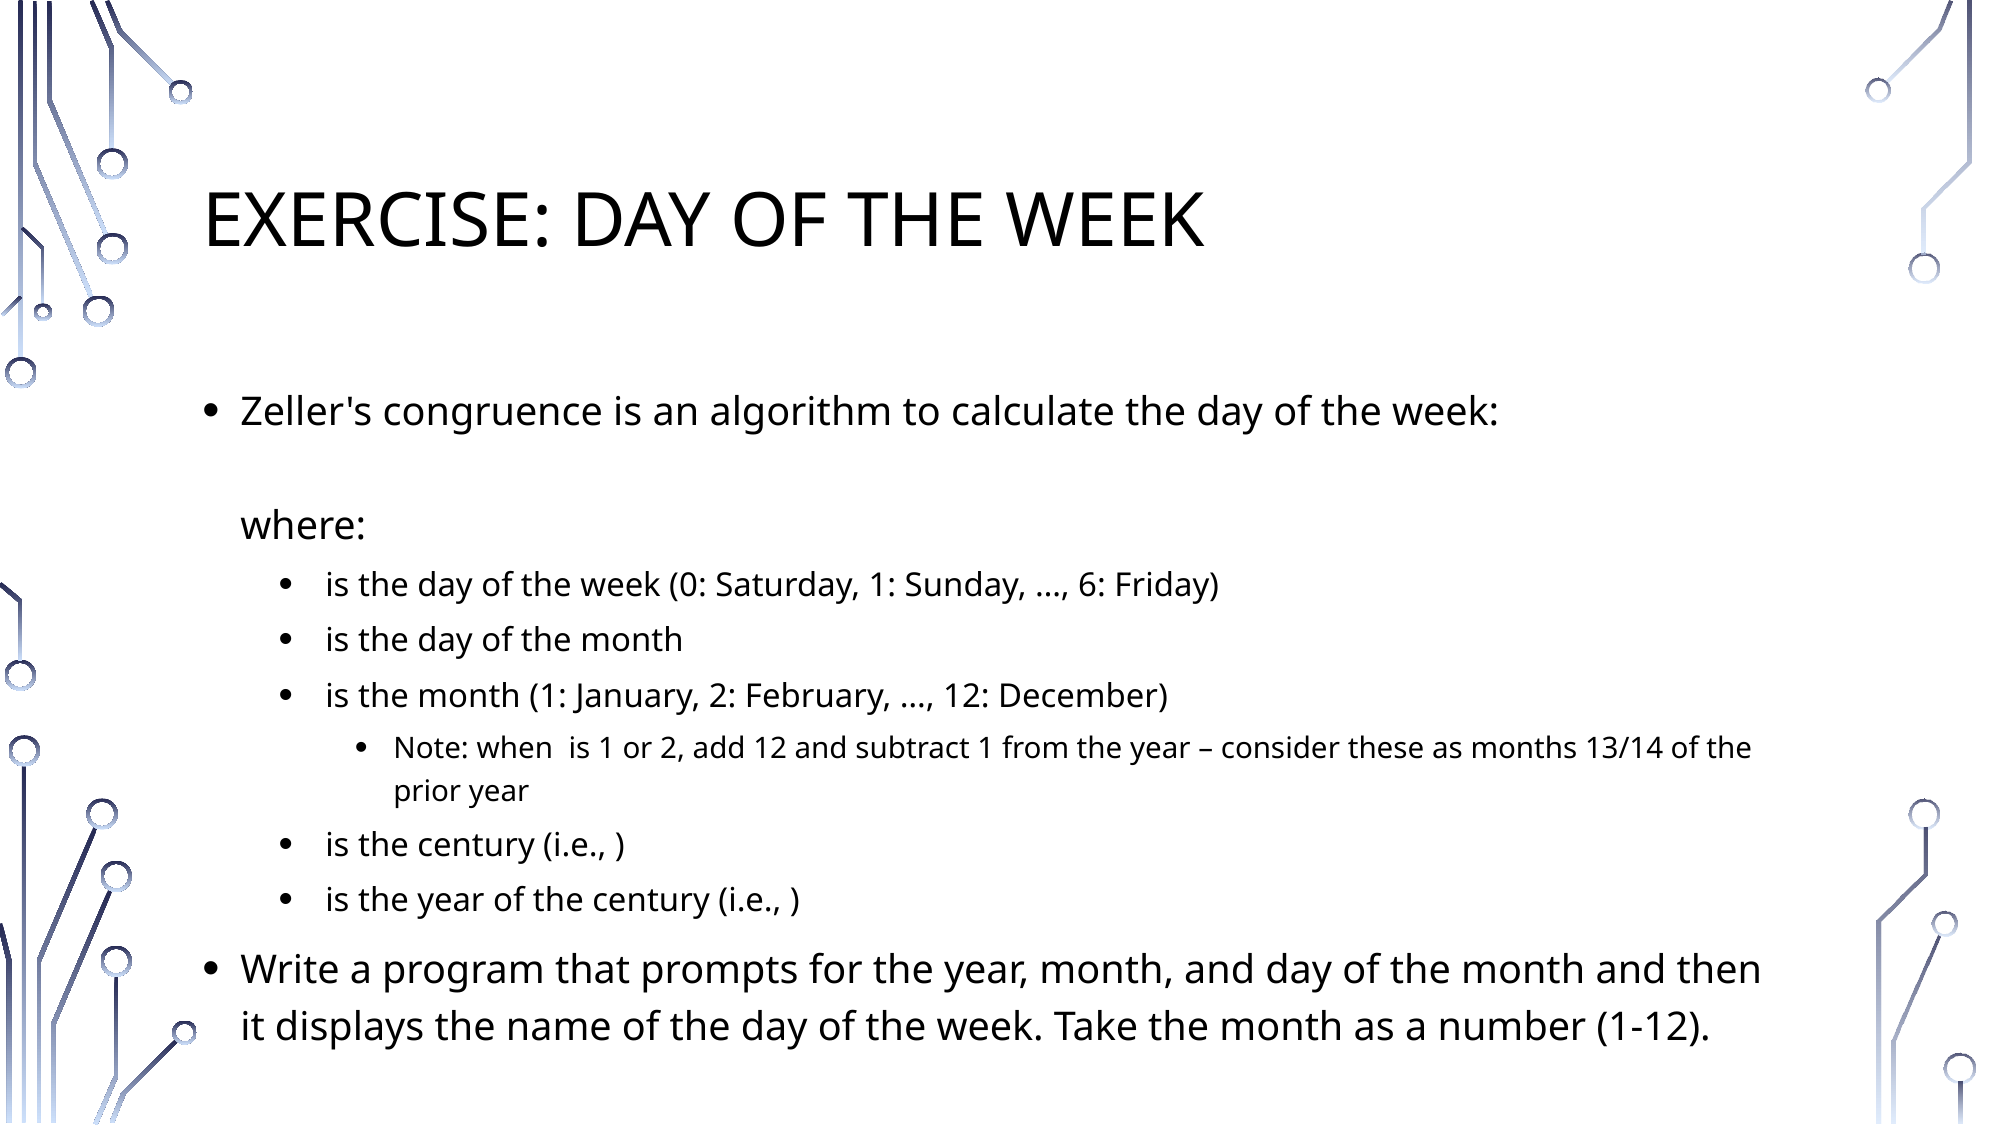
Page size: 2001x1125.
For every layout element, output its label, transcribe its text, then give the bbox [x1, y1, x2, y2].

title Exercise: Day of the week [187, 101, 1813, 344]
